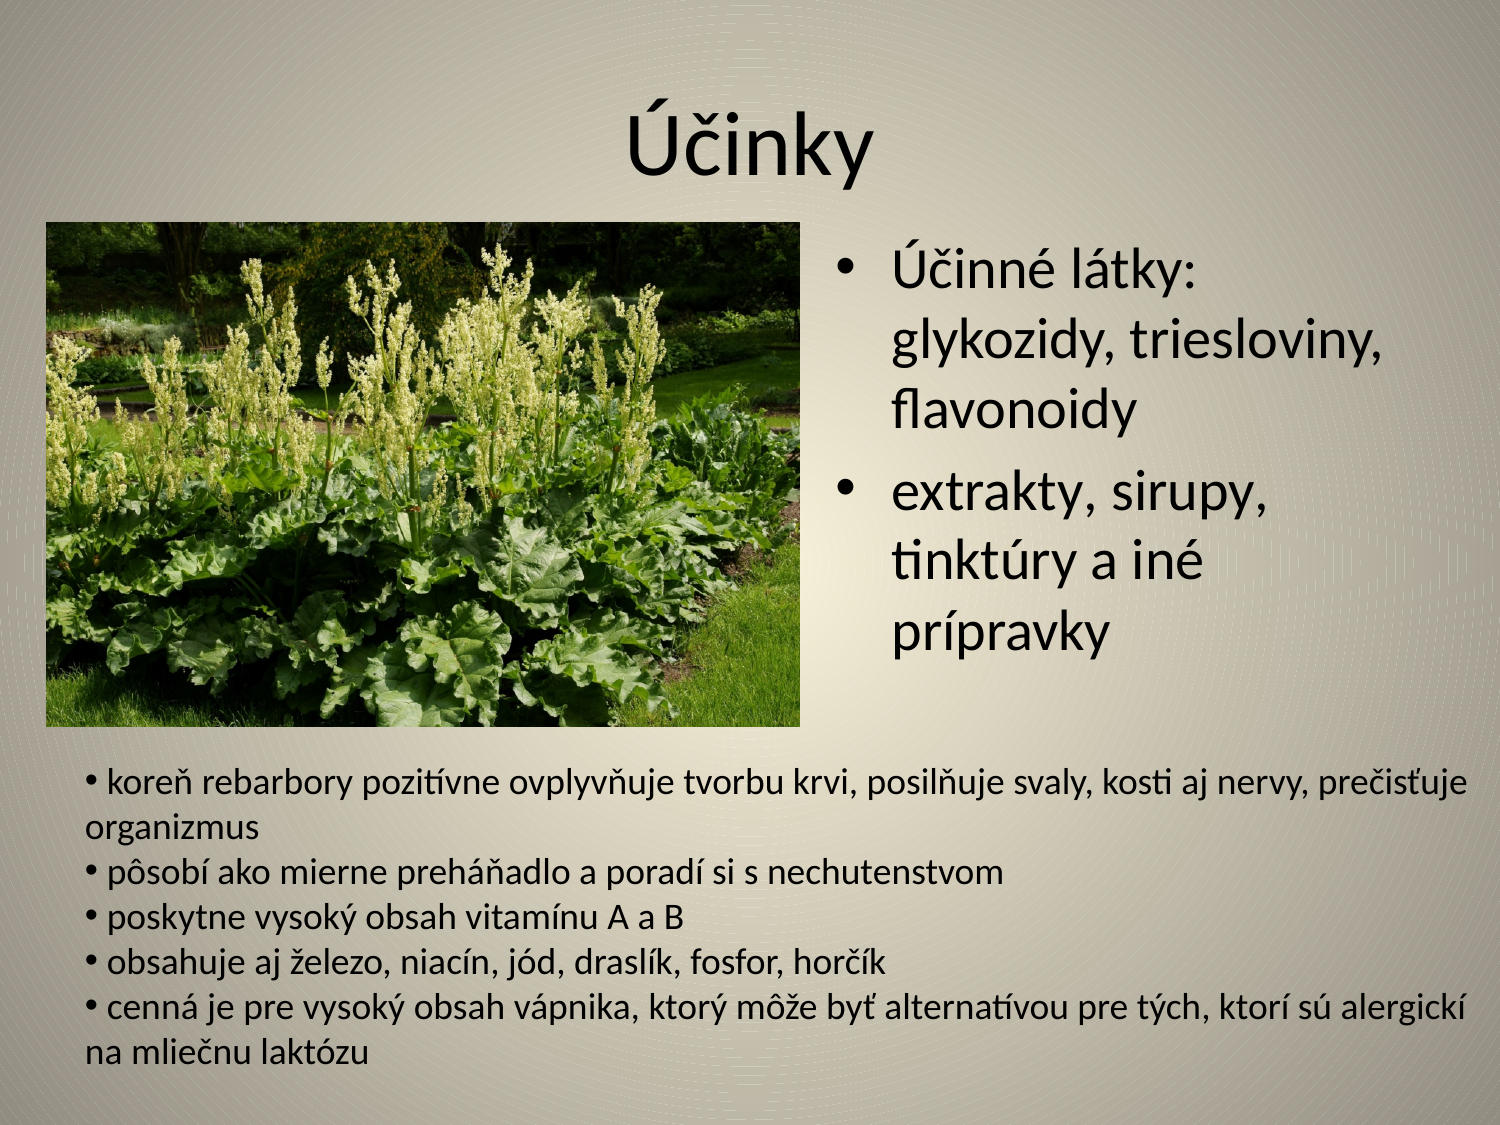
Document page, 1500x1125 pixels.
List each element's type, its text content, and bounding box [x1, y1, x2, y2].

title Účinky [75, 45, 1425, 233]
text_box koreň rebarbory pozitívne ovplyvňuje tvorbu krvi, posilňuje svaly, kosti aj nervy, prečisťuje organizmus pôsobí ako mierne preháňadlo a poradí si s nechutenstvom poskytne vysoký obsah vitamínu A a B obsahuje aj železo, niacín, jód, draslík, fosfor, horčík cenná je pre vysoký obsah vápnika, ktorý môže byť alternatívou pre tých, ktorí sú alergickí na mliečnu laktózu [70, 749, 1500, 1125]
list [46, 222, 800, 727]
list Účinné látky: glykozidy, triesloviny, flavonoidy extrakty, sirupy, tinktúry a iné prípravky [820, 222, 1425, 680]
